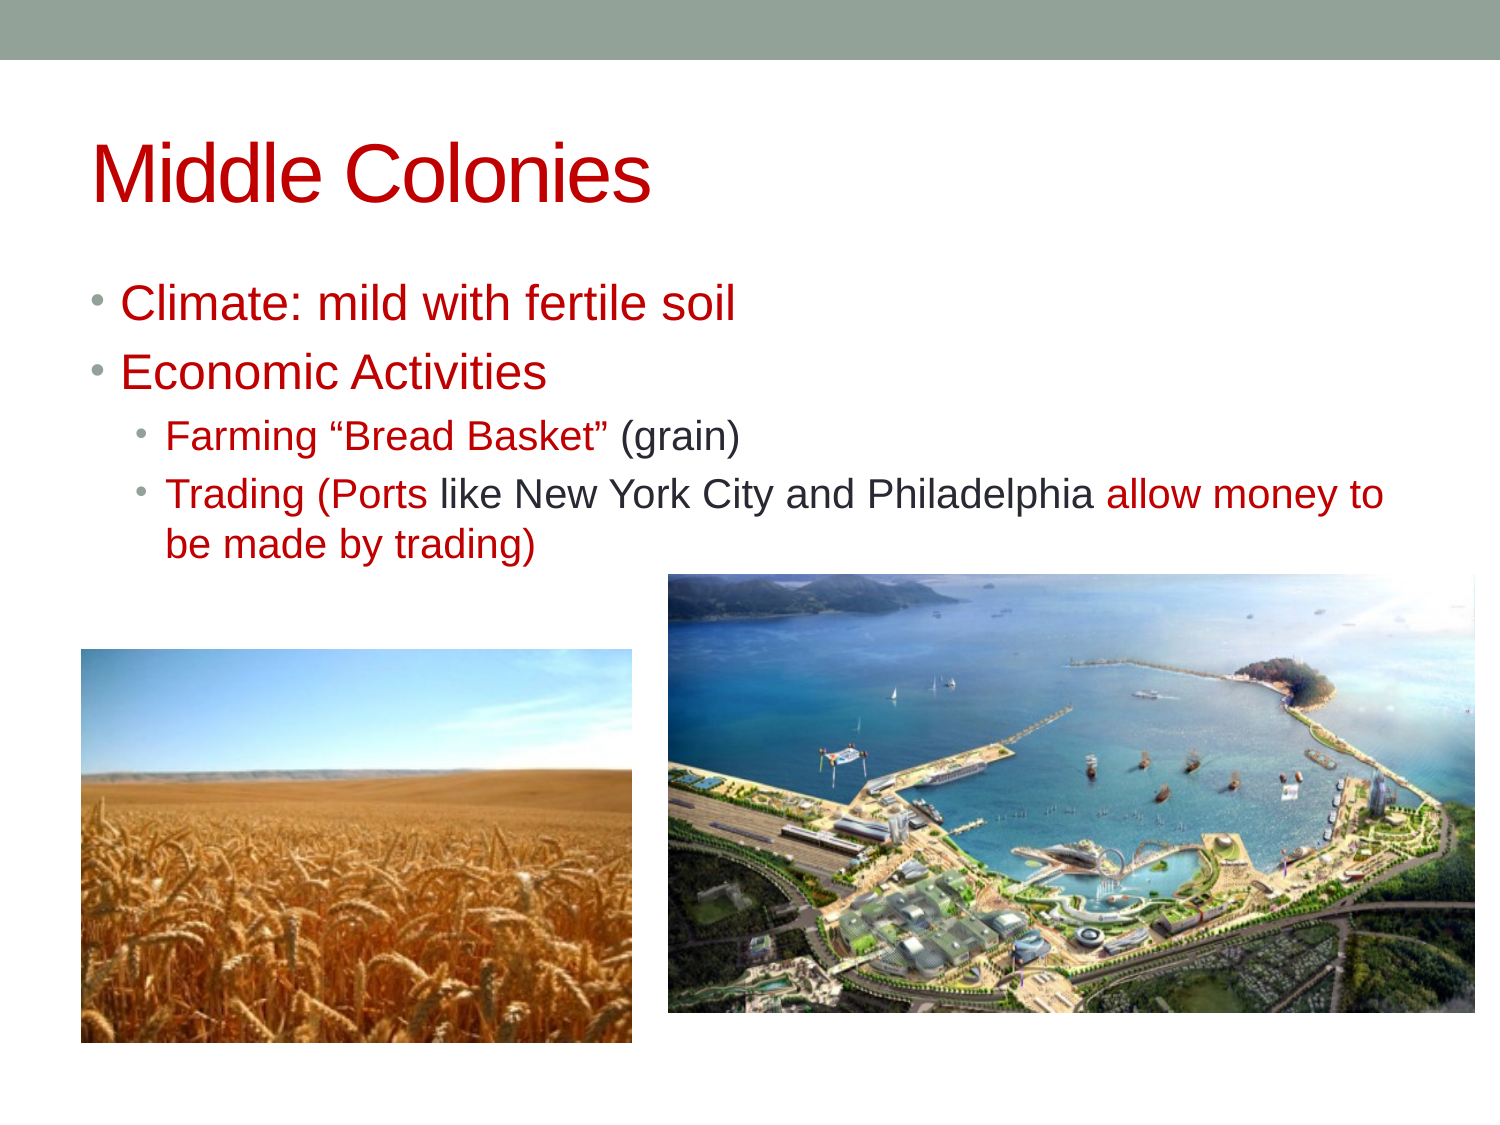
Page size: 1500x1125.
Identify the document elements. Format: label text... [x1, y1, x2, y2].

title Middle Colonies [75, 87, 1425, 250]
list Climate: mild with fertile soil Economic Activities Farming “Bread Basket” (grain) Trading (Ports like New York City and Philadelphia allow money to be made by trading) [75, 262, 1425, 1063]
picture [80, 649, 632, 1044]
picture [668, 574, 1475, 1013]
